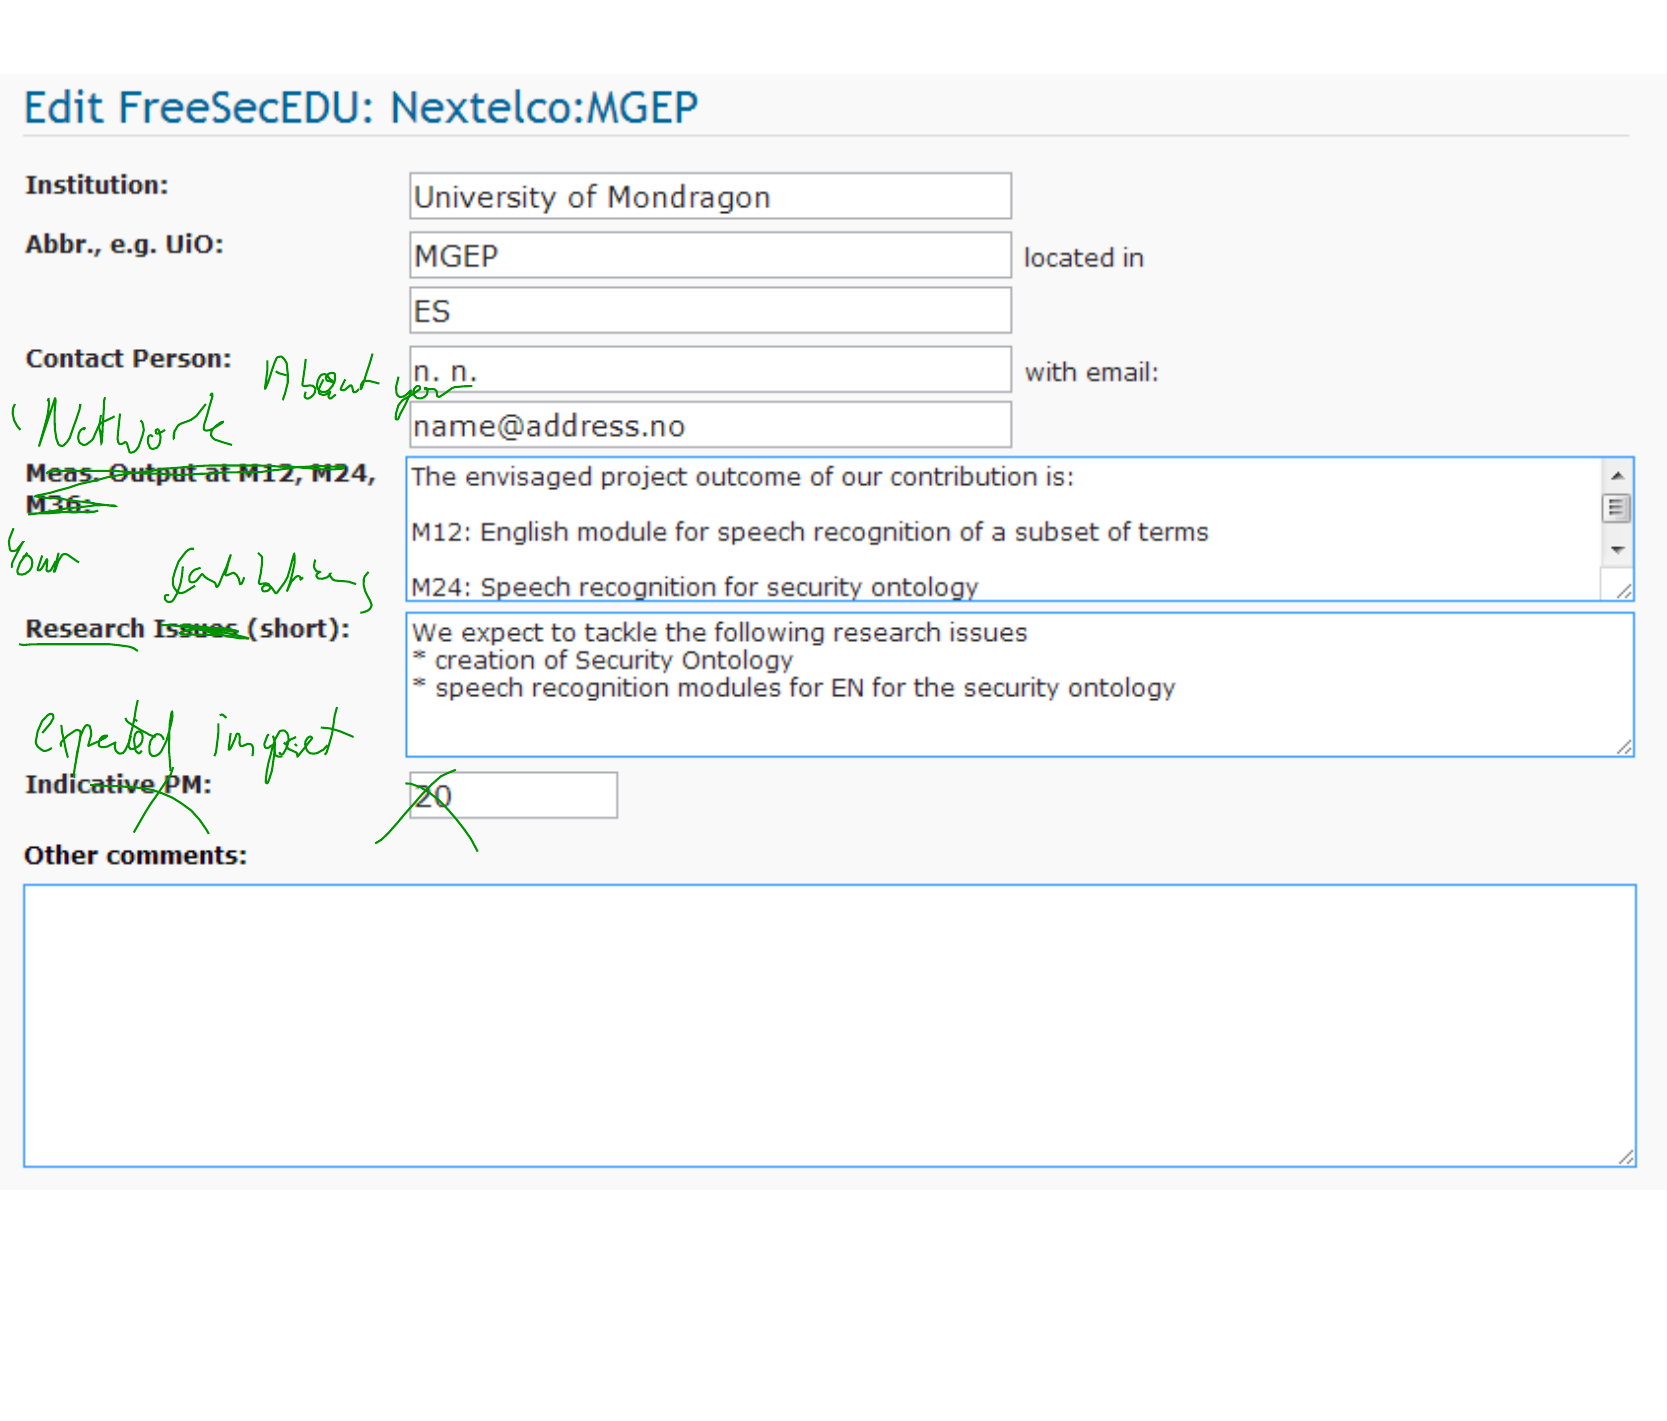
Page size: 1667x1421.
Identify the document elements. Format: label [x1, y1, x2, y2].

text_box [375, 769, 478, 852]
text_box [35, 700, 354, 784]
text_box [160, 548, 372, 639]
text_box [90, 767, 209, 835]
text_box [8, 528, 80, 575]
text_box [29, 393, 344, 515]
picture [0, 74, 1667, 1190]
text_box [265, 353, 473, 420]
